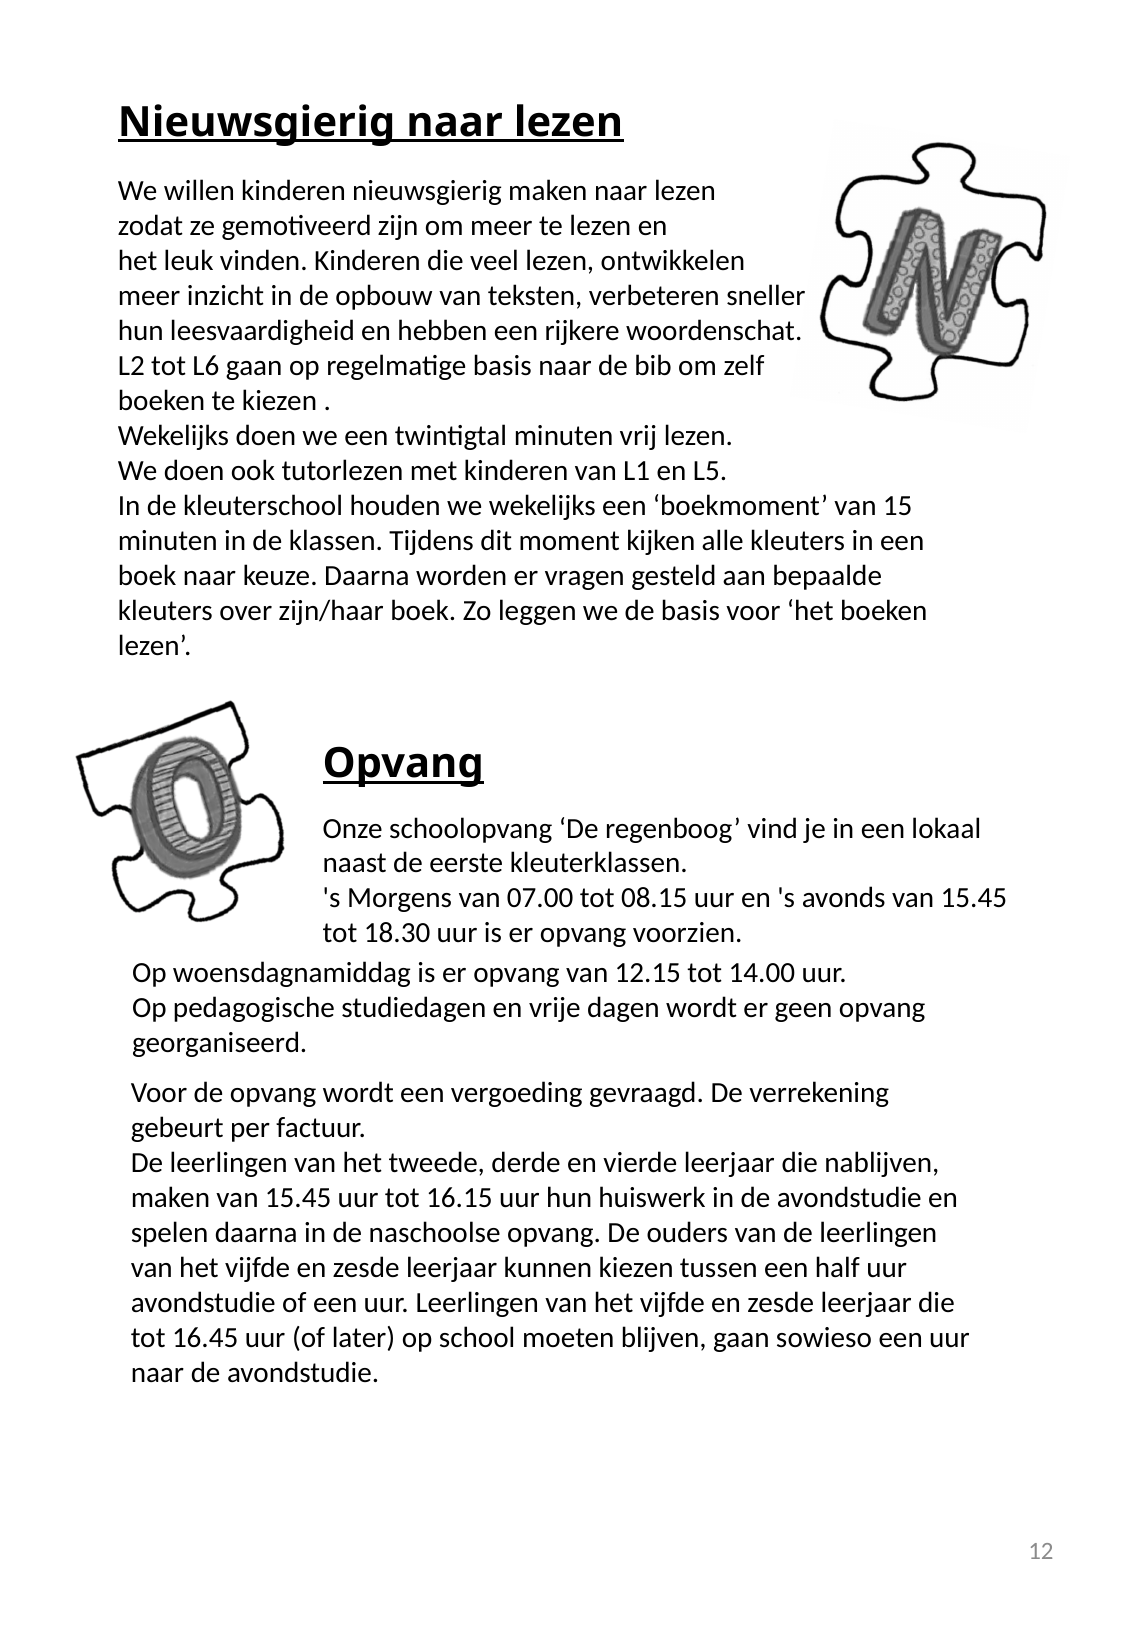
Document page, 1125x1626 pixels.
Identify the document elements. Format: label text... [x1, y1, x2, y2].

slide_number 12 [806, 1506, 1069, 1593]
picture [810, 120, 1069, 432]
text_box Opvang [307, 628, 834, 794]
text_box Onze schoolopvang ‘De regenboog’ vind je in een lokaal naast de eerste kleuterklassen. 's Morgens van 07.00 tot 08.15 uur en 's avonds van 15.45 tot 18.30 uur is er opvang voorzien. [307, 801, 1063, 992]
text_box Nieuwsgierig naar lezen [103, 86, 721, 152]
text_box Voor de opvang wordt een vergoeding gevraagd. De verrekening gebeurt per factuur. De leerlingen van het tweede, derde en vierde leerjaar die nablijven, maken van 15.45 uur tot 16.15 uur hun huiswerk in de avondstudie en spelen daarna in de naschoolse opvang. De ouders van de leerlingen van het vijfde en zesde leerjaar kunnen kiezen tussen een half uur avondstudie of een uur. Leerlingen van het vijfde en zesde leerjaar die tot 16.45 uur (of later) op school moeten blijven, gaan sowieso een uur naar de avondstudie. [116, 1066, 997, 1396]
text_box We willen kinderen nieuwsgierig maken naar lezen zodat ze gemotiveerd zijn om meer te lezen en het leuk vinden. Kinderen die veel lezen, ontwikkelen meer inzicht in de opbouw van teksten, verbeteren sneller hun leesvaardigheid en hebben een rijkere woordenschat. L2 tot L6 gaan op regelmatige basis naar de bib om zelf boeken te kiezen . Wekelijks doen we een twintigtal minuten vrij lezen. We doen ook tutorlezen met kinderen van L1 en L5. In de kleuterschool houden we wekelijks een ‘boekmoment’ van 15 minuten in de klassen. Tijdens dit moment kijken alle kleuters in een boek naar keuze. Daarna worden er vragen gesteld aan bepaalde kleuters over zijn/haar boek. Zo leggen we de basis voor ‘het boeken lezen’. [103, 164, 959, 669]
text_box Op woensdagnamiddag is er opvang van 12.15 tot 14.00 uur. Op pedagogische studiedagen en vrije dagen wordt er geen opvang georganiseerd. [117, 945, 1027, 1066]
picture [53, 681, 326, 958]
